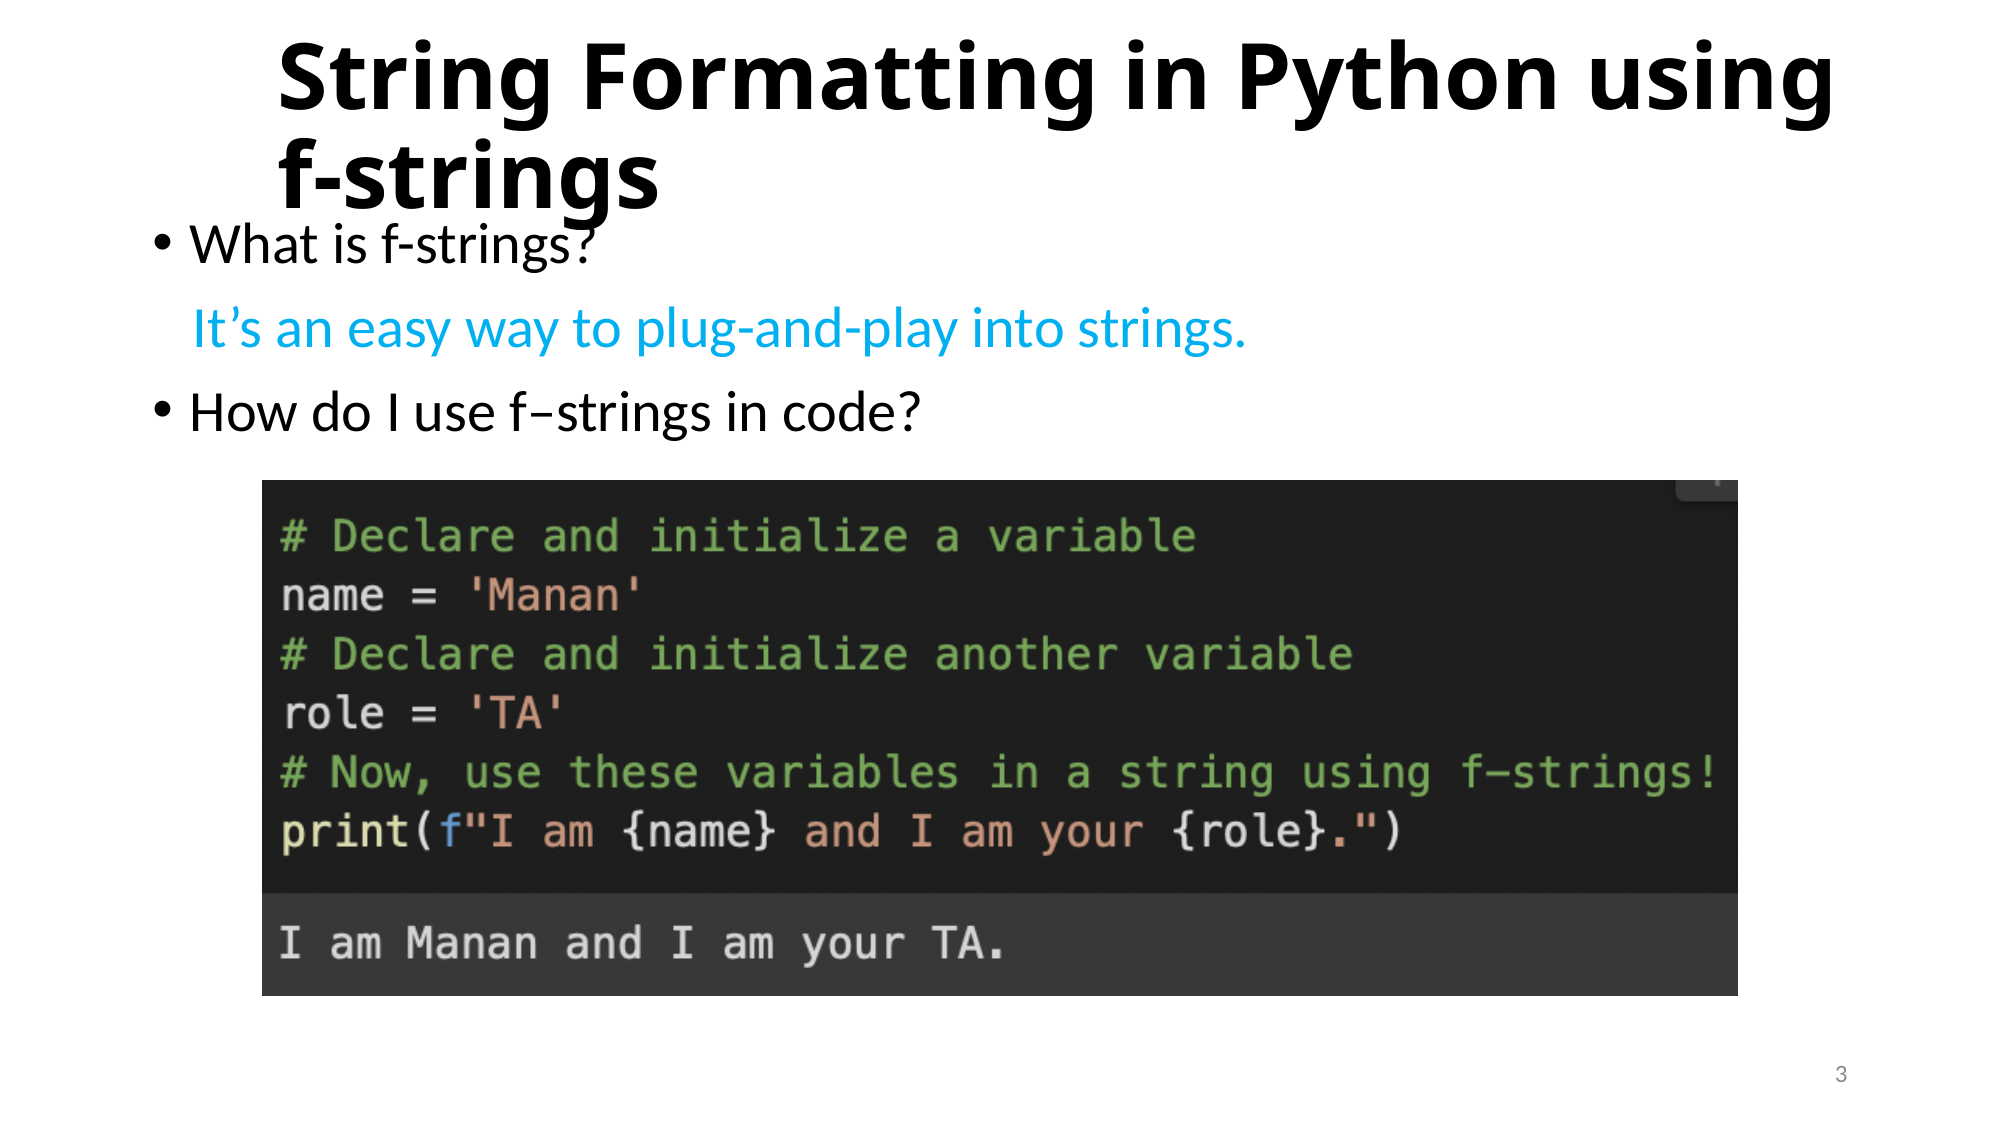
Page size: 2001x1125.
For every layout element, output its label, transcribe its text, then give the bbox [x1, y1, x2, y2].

list What is f-strings? It’s an easy way to plug-and-play into strings. How do I use f–strings in code? [137, 205, 1863, 920]
picture [262, 480, 1738, 996]
slide_number 3 [1412, 1042, 1863, 1103]
title String Formatting in Python using f-strings [262, 20, 1863, 205]
